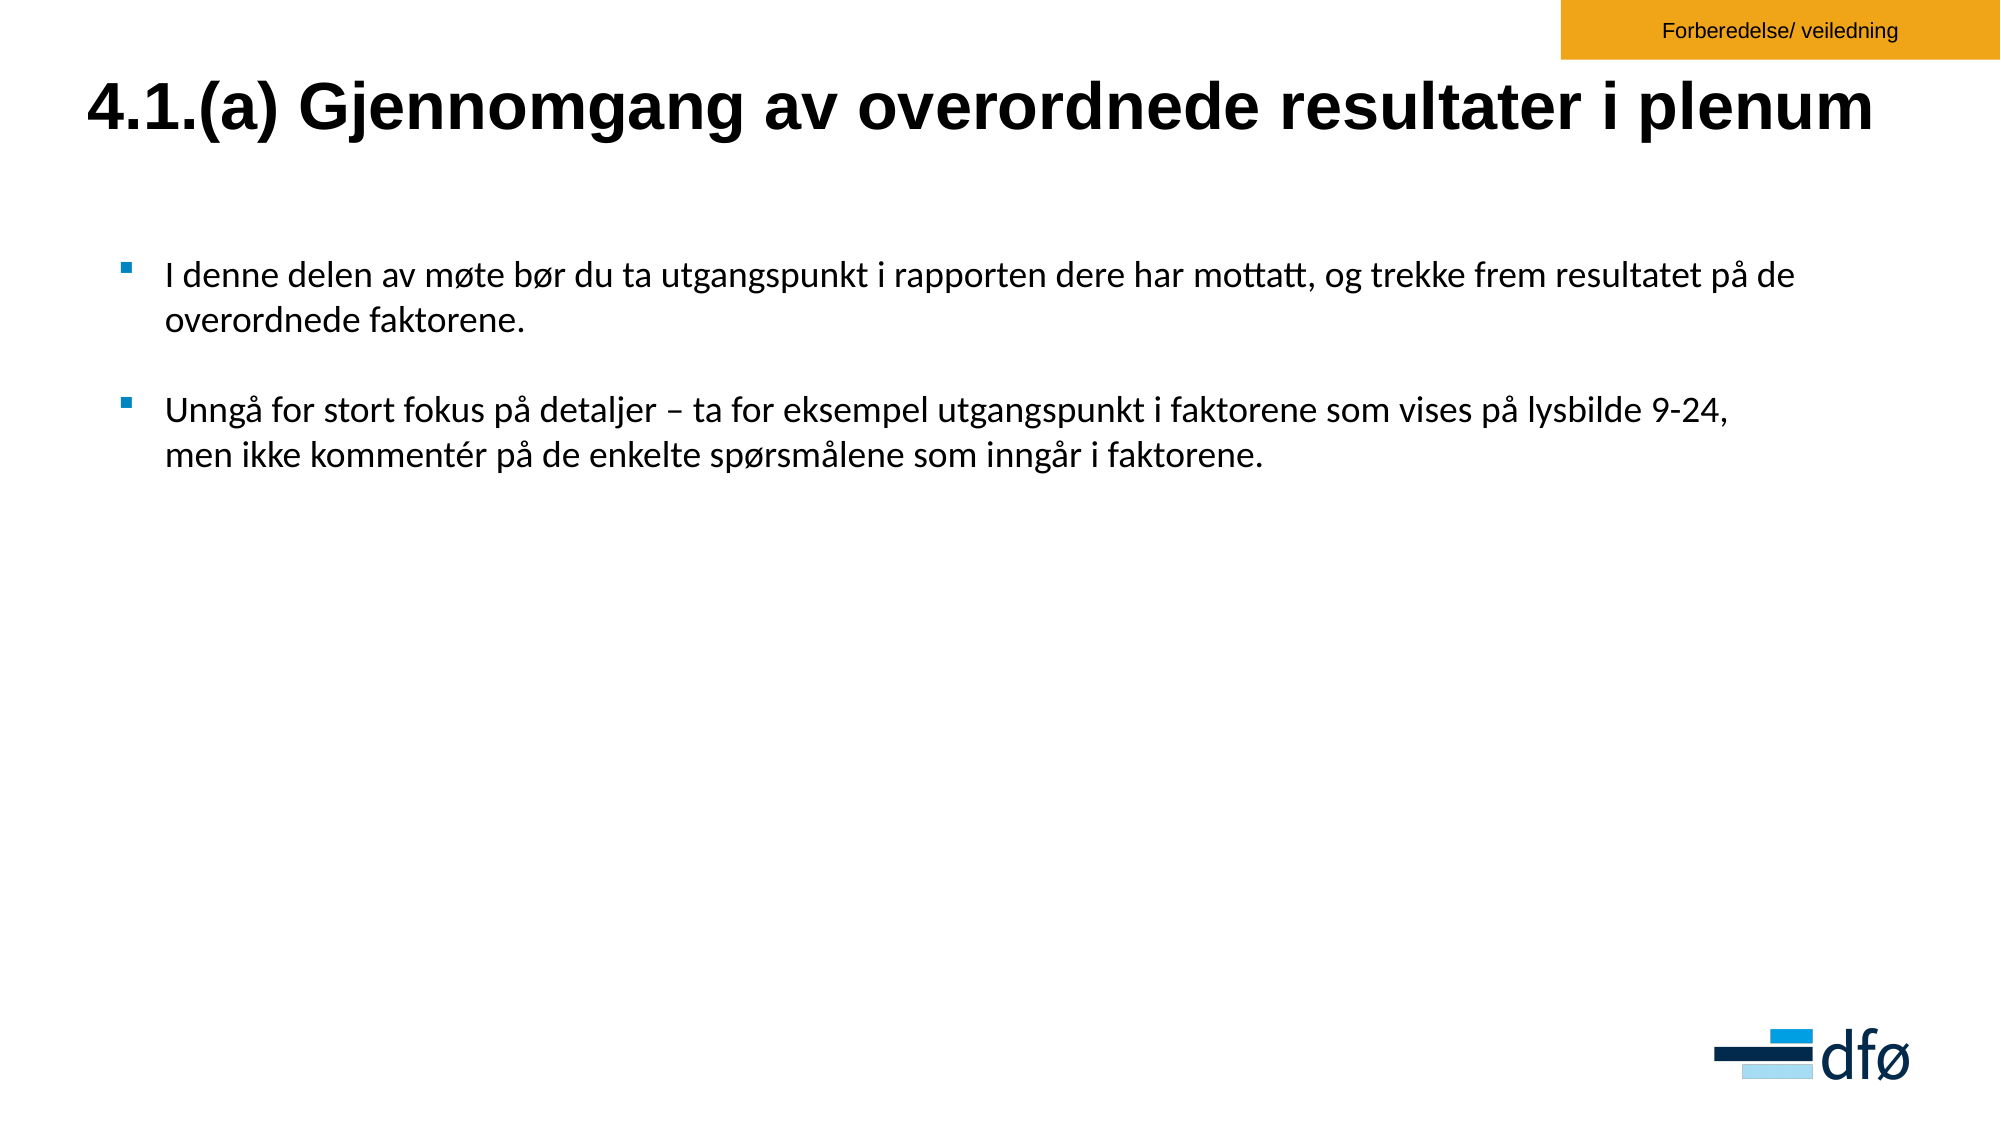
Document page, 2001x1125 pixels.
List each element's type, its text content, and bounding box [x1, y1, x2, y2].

picture [1714, 1028, 1918, 1085]
text_box I denne delen av møte bør du ta utgangspunkt i rapporten dere har mottatt, og trekke frem resultatet på de overordnede faktorene. Unngå for stort fokus på detaljer – ta for eksempel utgangspunkt i faktorene som vises på lysbilde 9-24, men ikke kommentér på de enkelte spørsmålene som inngår i faktorene. [103, 242, 1822, 528]
title 4.1.(a) Gjennomgang av overordnede resultater i plenum [87, 72, 1910, 188]
text_box Forberedelse/ veiledning [1560, 0, 2000, 61]
